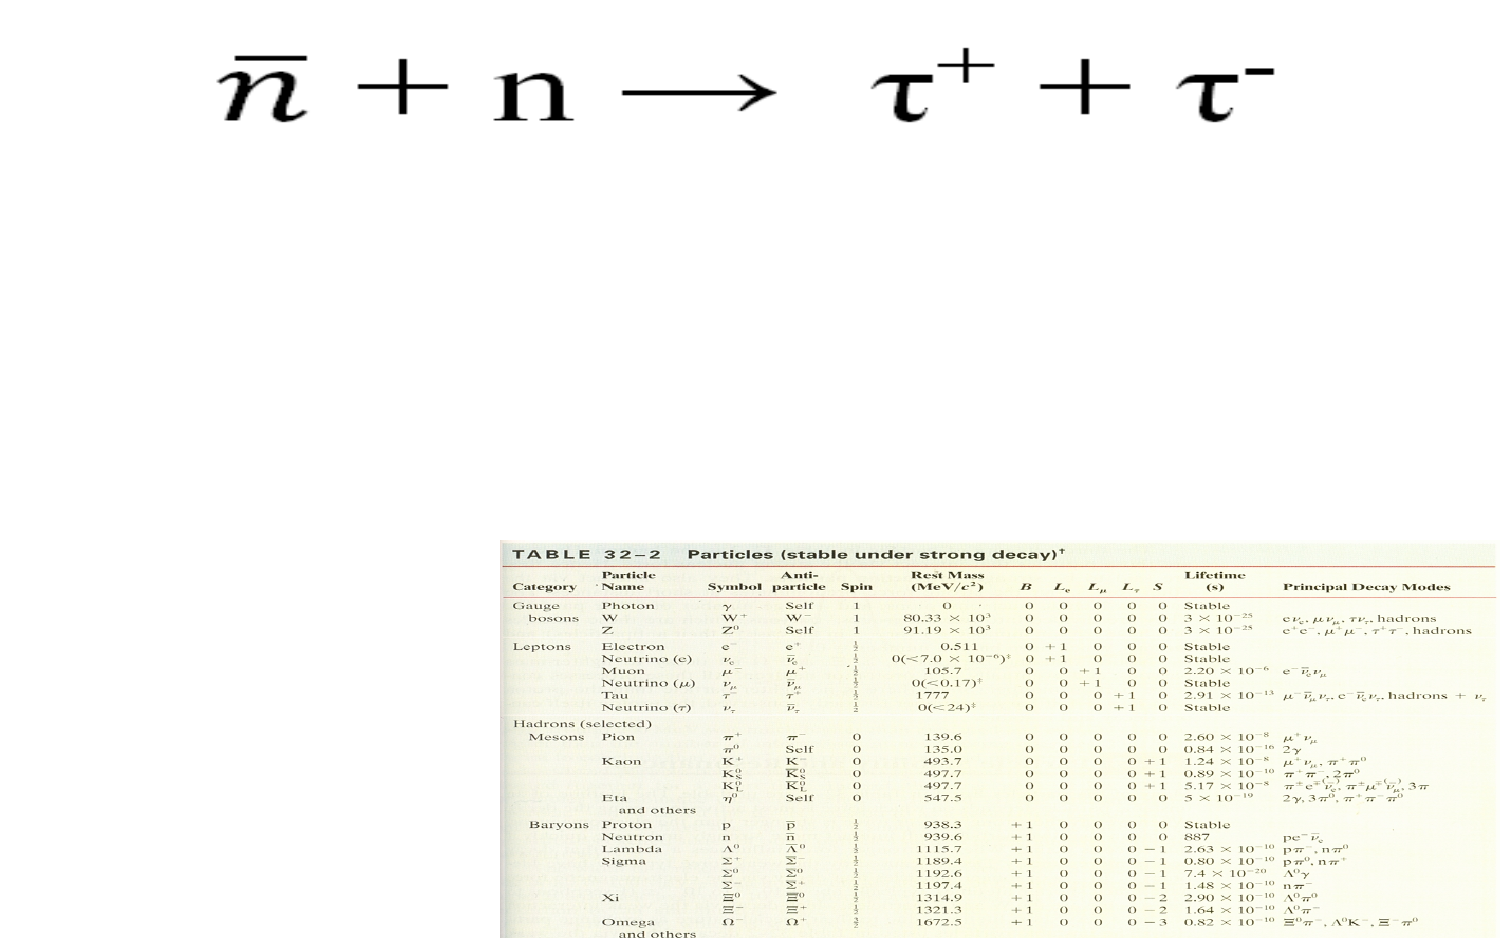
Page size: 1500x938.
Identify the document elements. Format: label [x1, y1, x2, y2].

picture [499, 539, 1500, 938]
picture [187, 30, 1313, 149]
